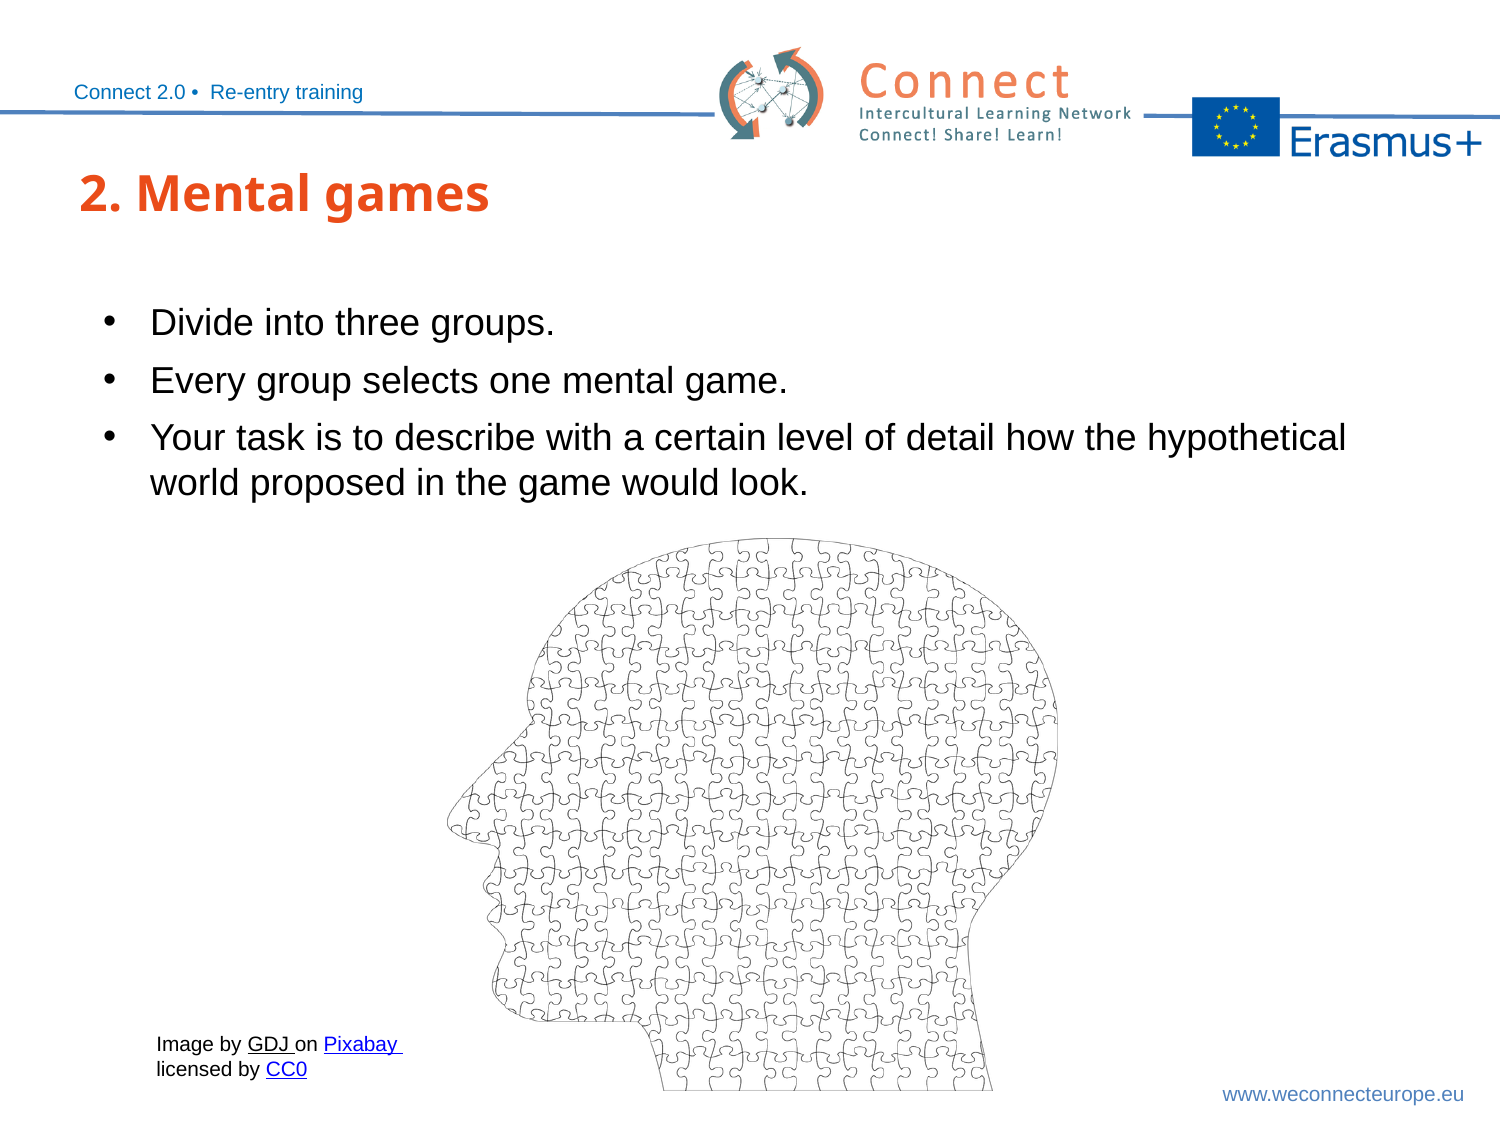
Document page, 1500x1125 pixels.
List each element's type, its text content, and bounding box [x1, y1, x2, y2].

text_box Image by GDJ on Pixabay licensed by CC0 [141, 1023, 442, 1088]
text_box 2. Mental games [64, 153, 550, 229]
picture [1175, 80, 1498, 173]
picture [447, 538, 1058, 1091]
text_box Divide into three groups. Every group selects one mental game. Your task is to describe with a certain level of detail how the hypothetical world proposed in the game would look. [88, 290, 1400, 511]
picture [714, 42, 1144, 153]
